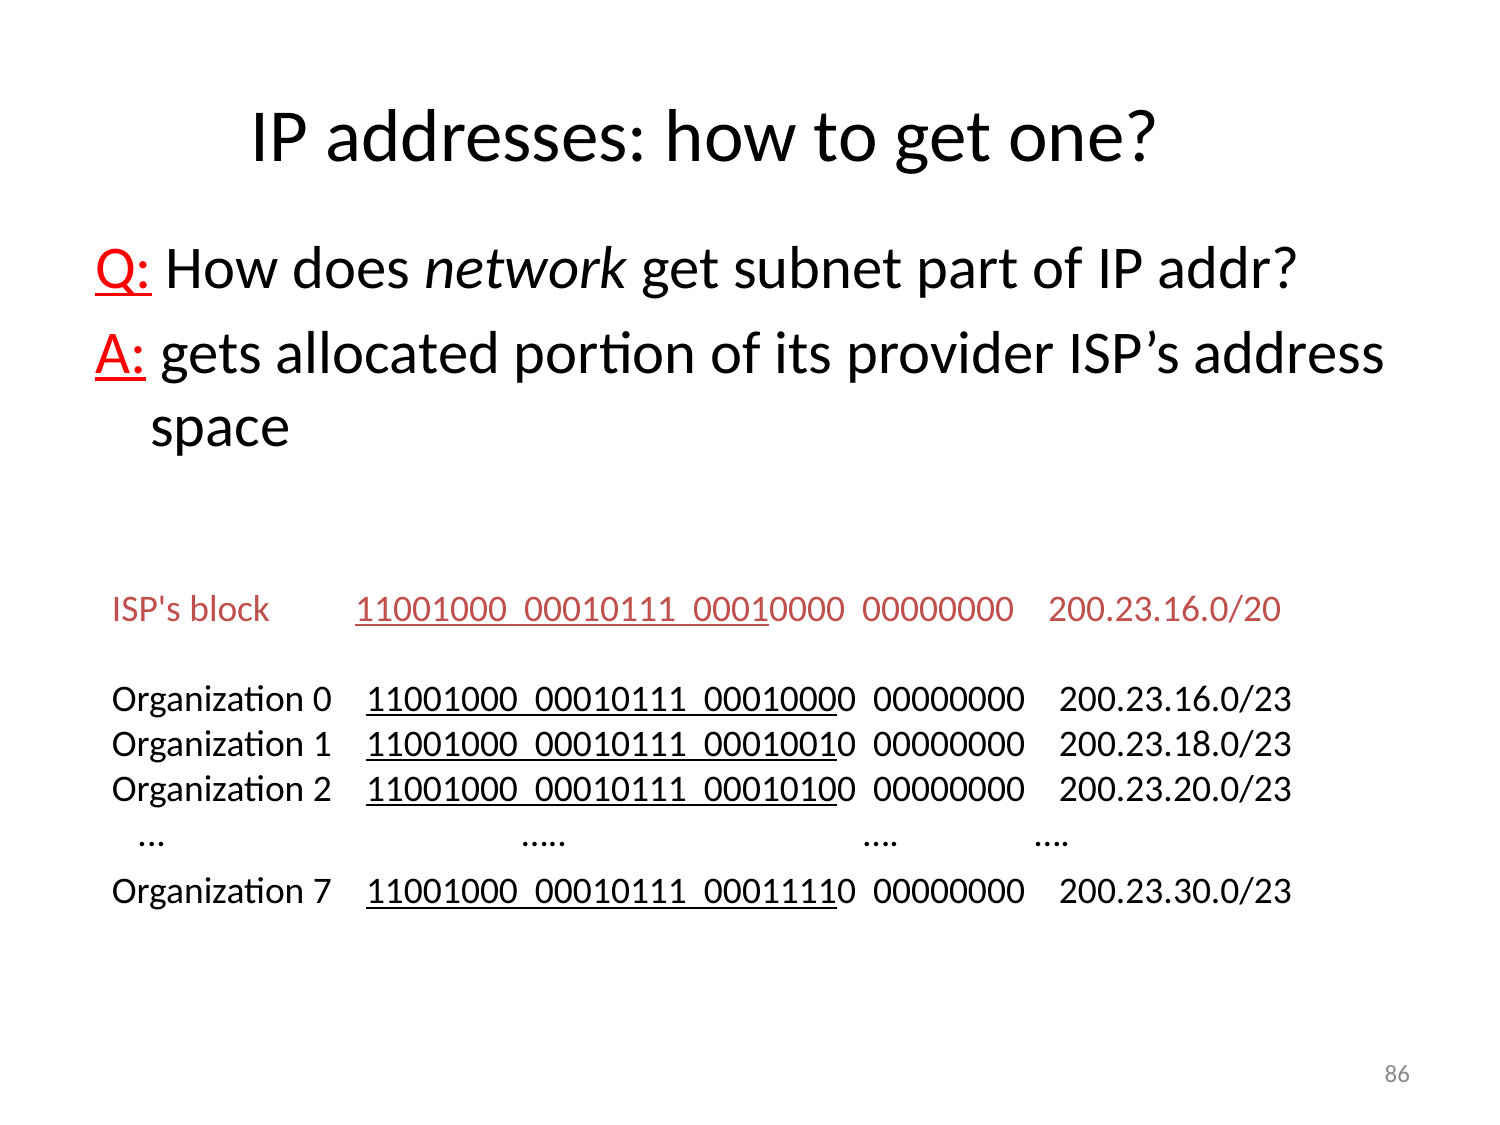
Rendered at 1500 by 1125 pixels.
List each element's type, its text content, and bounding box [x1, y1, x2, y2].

text_box ISP's block 11001000 00010111 00010000 00000000 200.23.16.0/20 Organization 0 11001000 00010111 00010000 00000000 200.23.16.0/23 Organization 1 11001000 00010111 00010010 00000000 200.23.18.0/23 Organization 2 11001000 00010111 00010100 00000000 200.23.20.0/23 ... ….. …. …. Organization 7 11001000 00010111 00011110 00000000 200.23.30.0/23 [97, 576, 1500, 967]
list Q: How does network get subnet part of IP addr? A: gets allocated portion of its provider ISP’s address space [79, 220, 1405, 518]
slide_number 86 [1074, 1042, 1425, 1103]
title IP addresses: how to get one? [67, 37, 1343, 225]
